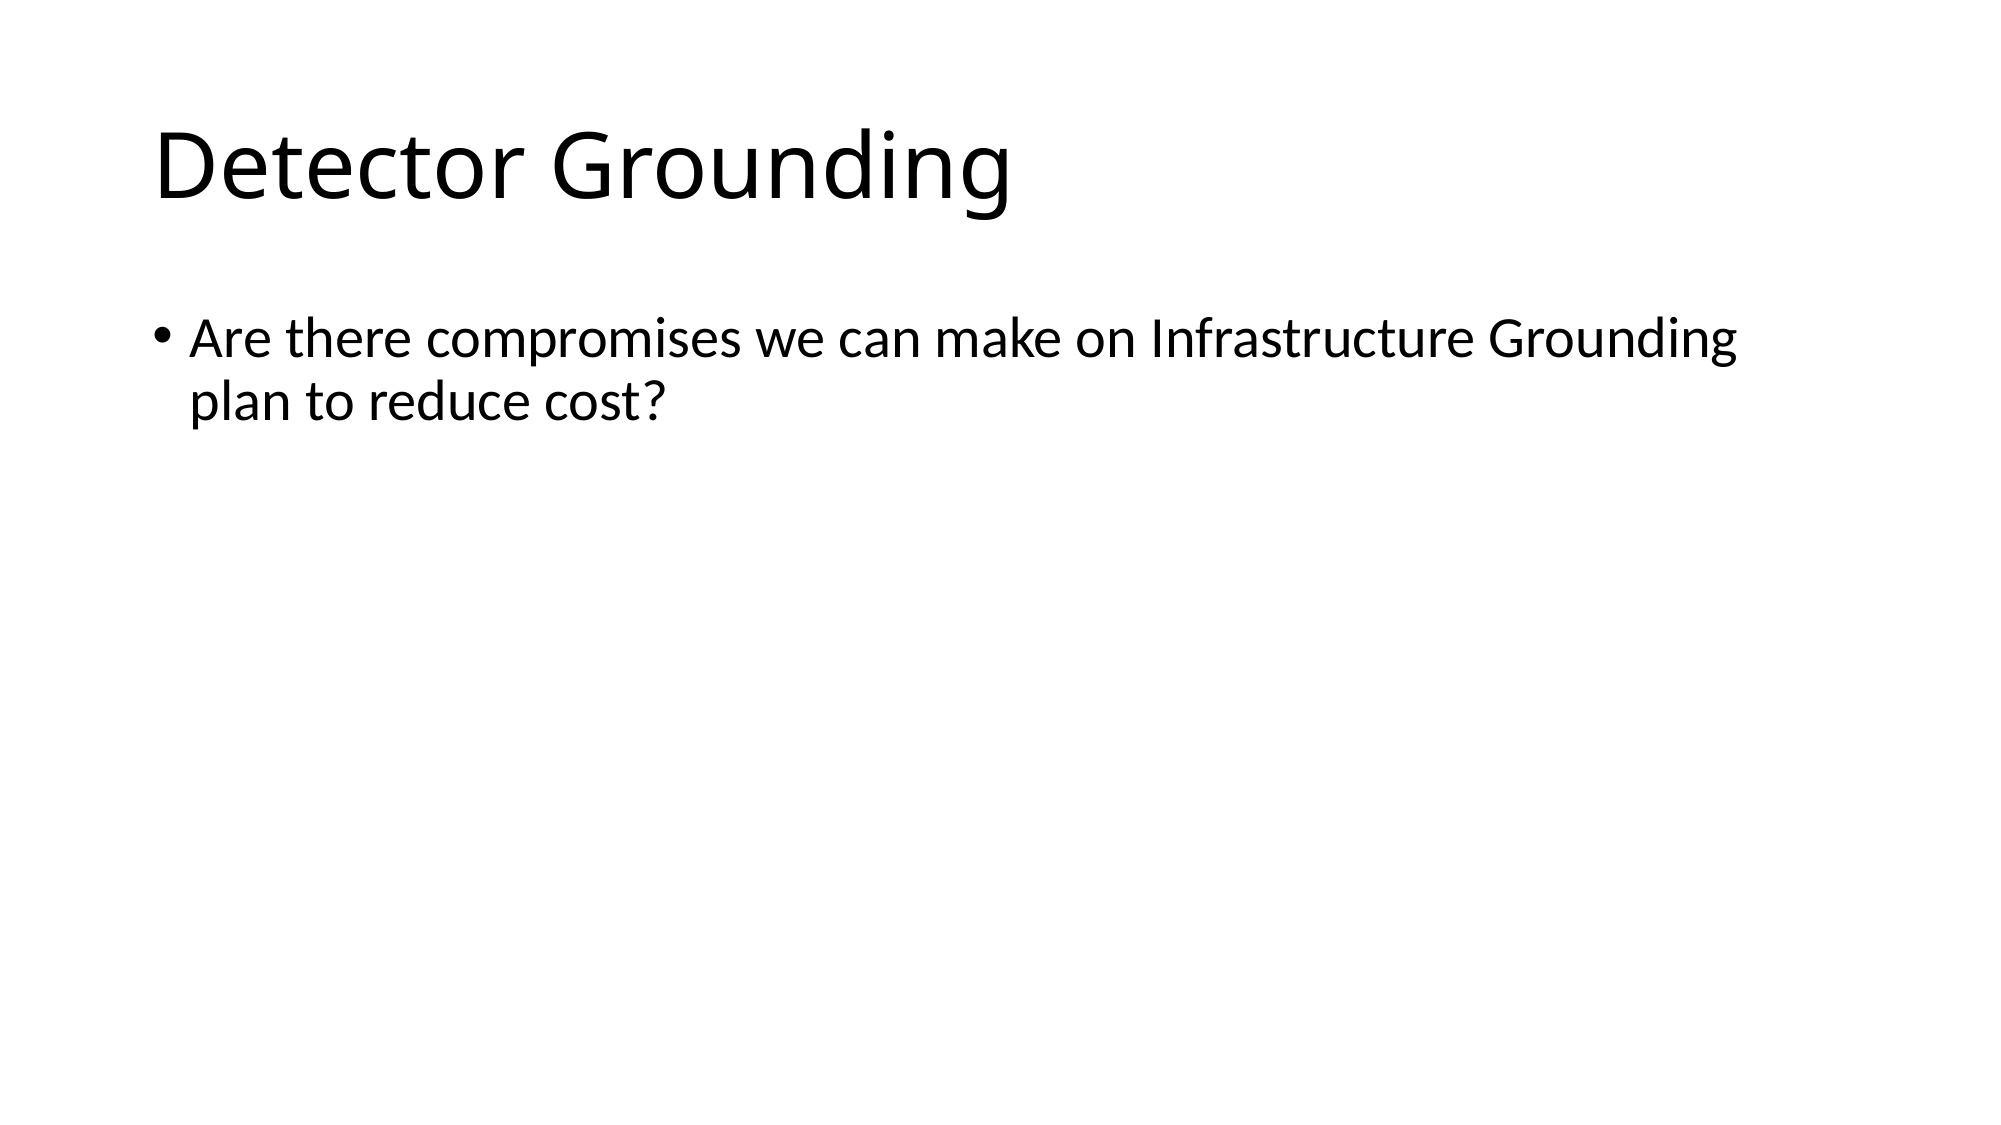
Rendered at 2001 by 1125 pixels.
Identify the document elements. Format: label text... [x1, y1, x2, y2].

list Are there compromises we can make on Infrastructure Grounding plan to reduce cost? [137, 299, 1863, 1014]
title Detector Grounding [137, 59, 1863, 278]
